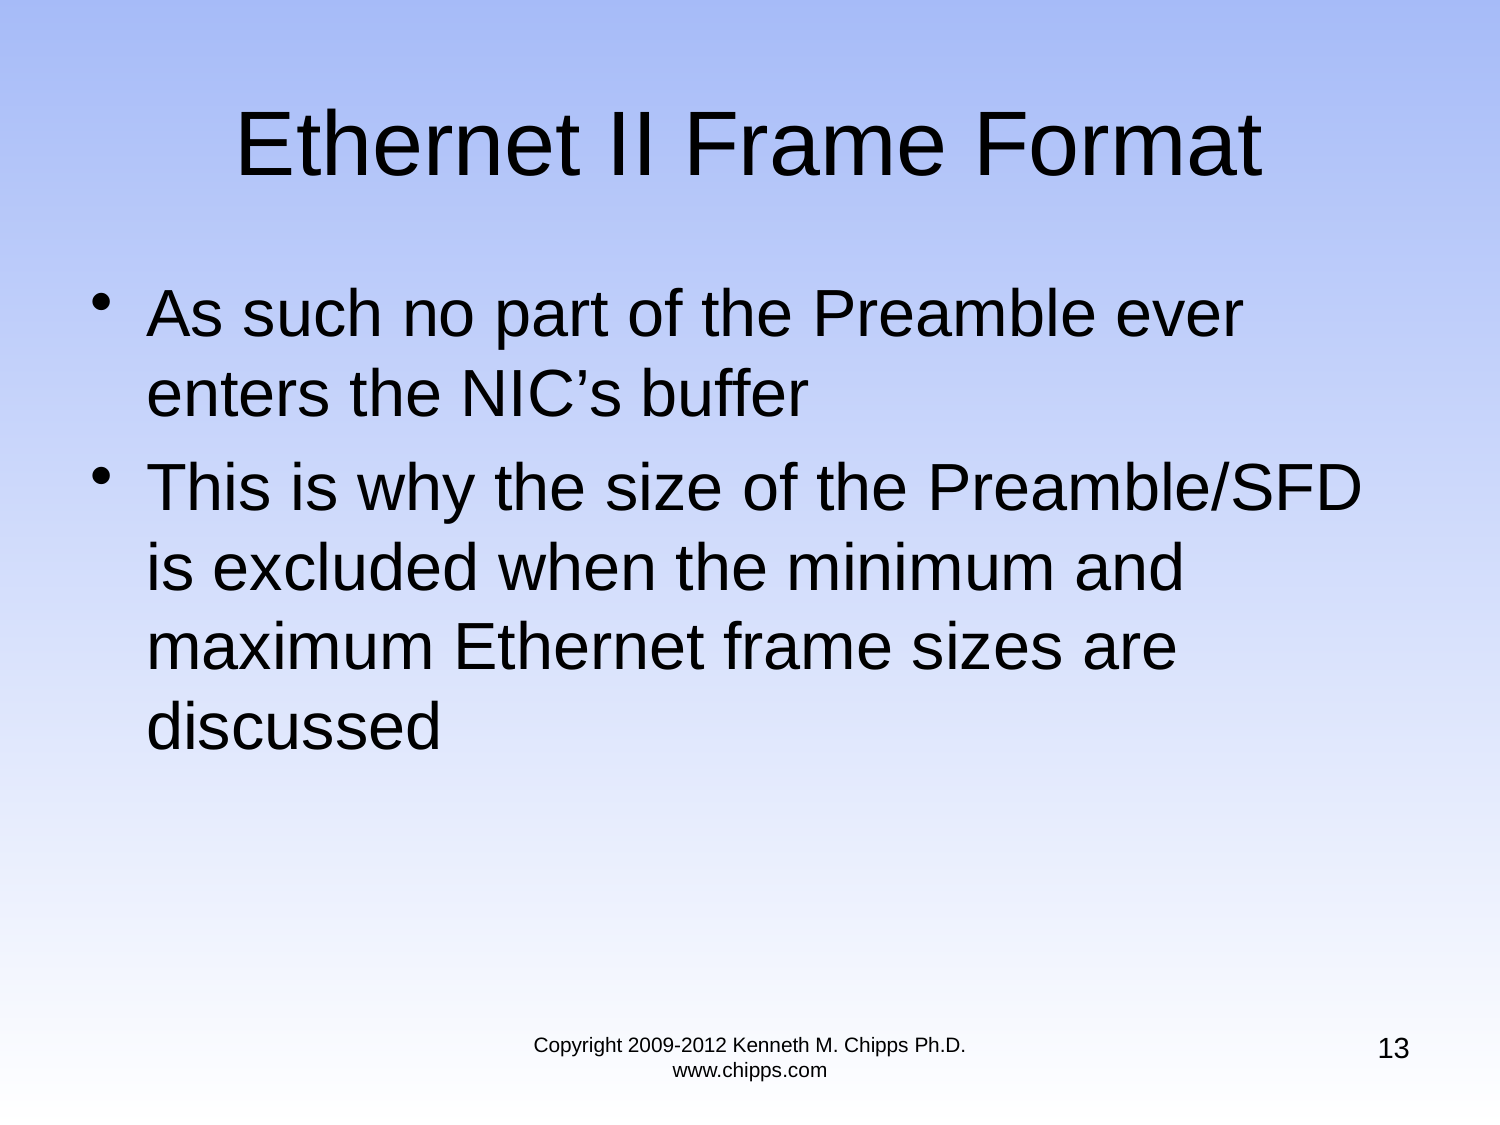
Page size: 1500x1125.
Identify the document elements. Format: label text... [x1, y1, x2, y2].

footer Copyright 2009-2012 Kenneth M. Chipps Ph.D. www.chipps.com [449, 1024, 1051, 1103]
title Ethernet II Frame Format [74, 44, 1426, 233]
slide_number 13 [1074, 1021, 1426, 1101]
list As such no part of the Preamble ever enters the NIC’s buffer This is why the size of the Preamble/SFD is excluded when the minimum and maximum Ethernet frame sizes are discussed [74, 262, 1426, 1006]
